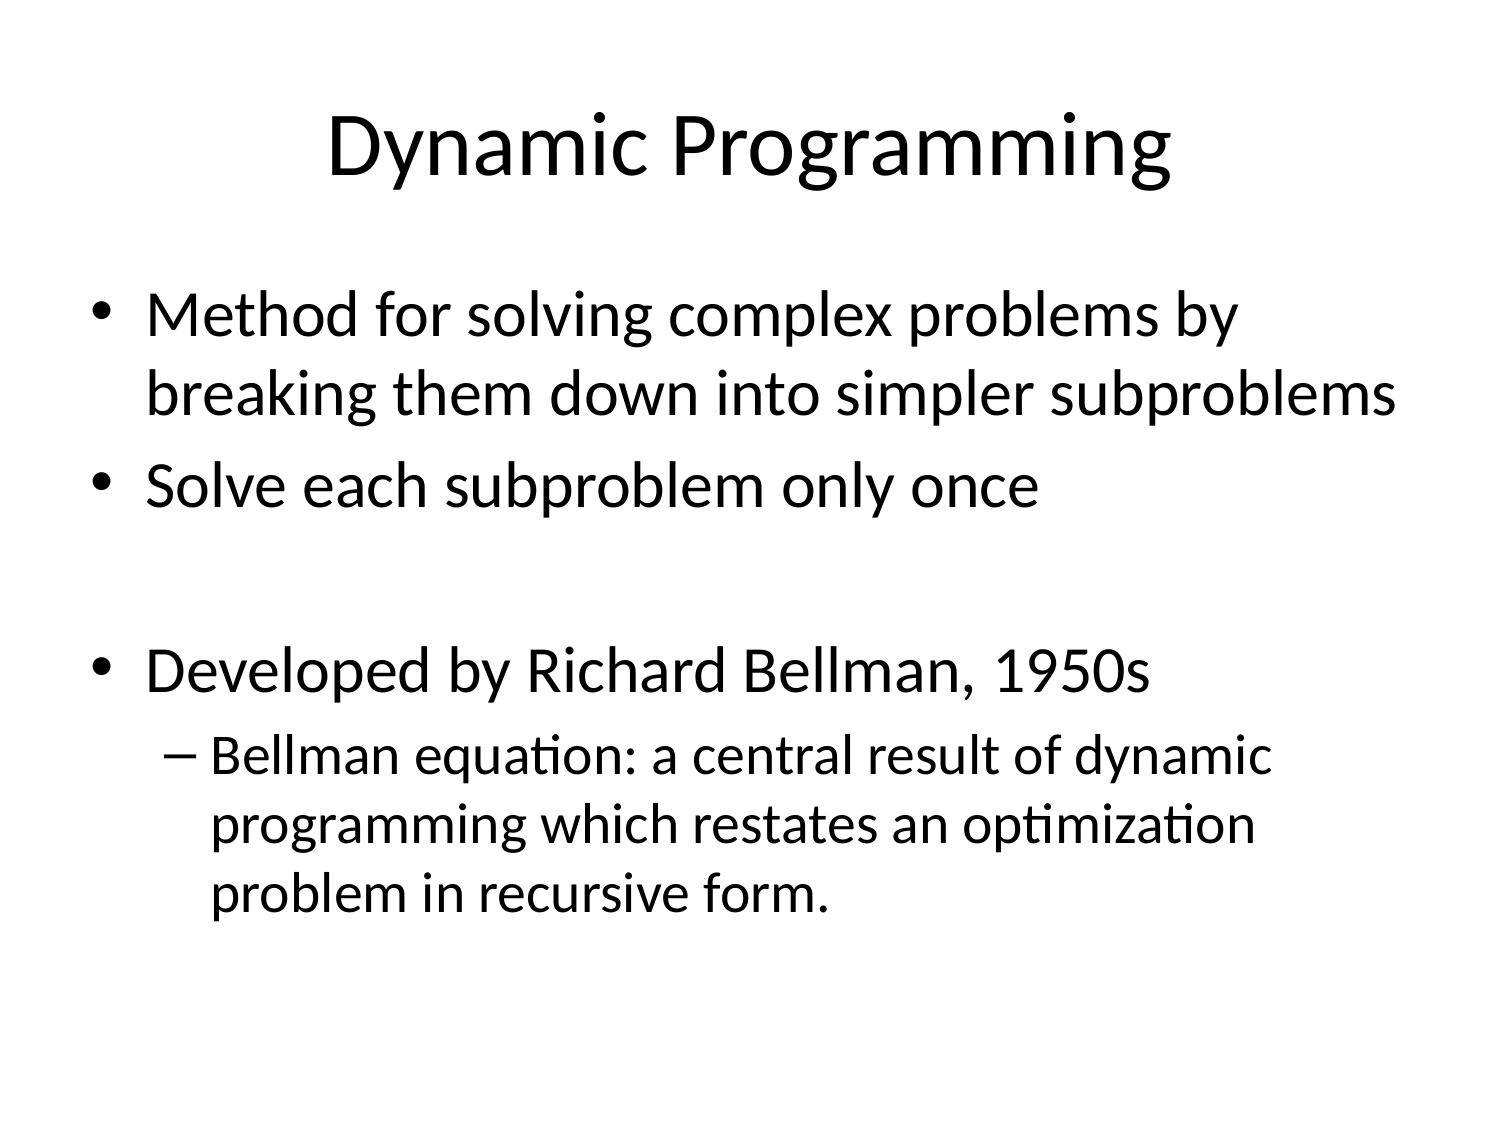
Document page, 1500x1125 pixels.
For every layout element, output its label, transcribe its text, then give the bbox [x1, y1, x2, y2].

title Dynamic Programming [75, 45, 1425, 233]
list Method for solving complex problems by breaking them down into simpler subproblems Solve each subproblem only once Developed by Richard Bellman, 1950s Bellman equation: a central result of dynamic programming which restates an optimization problem in recursive form. [75, 262, 1425, 1005]
